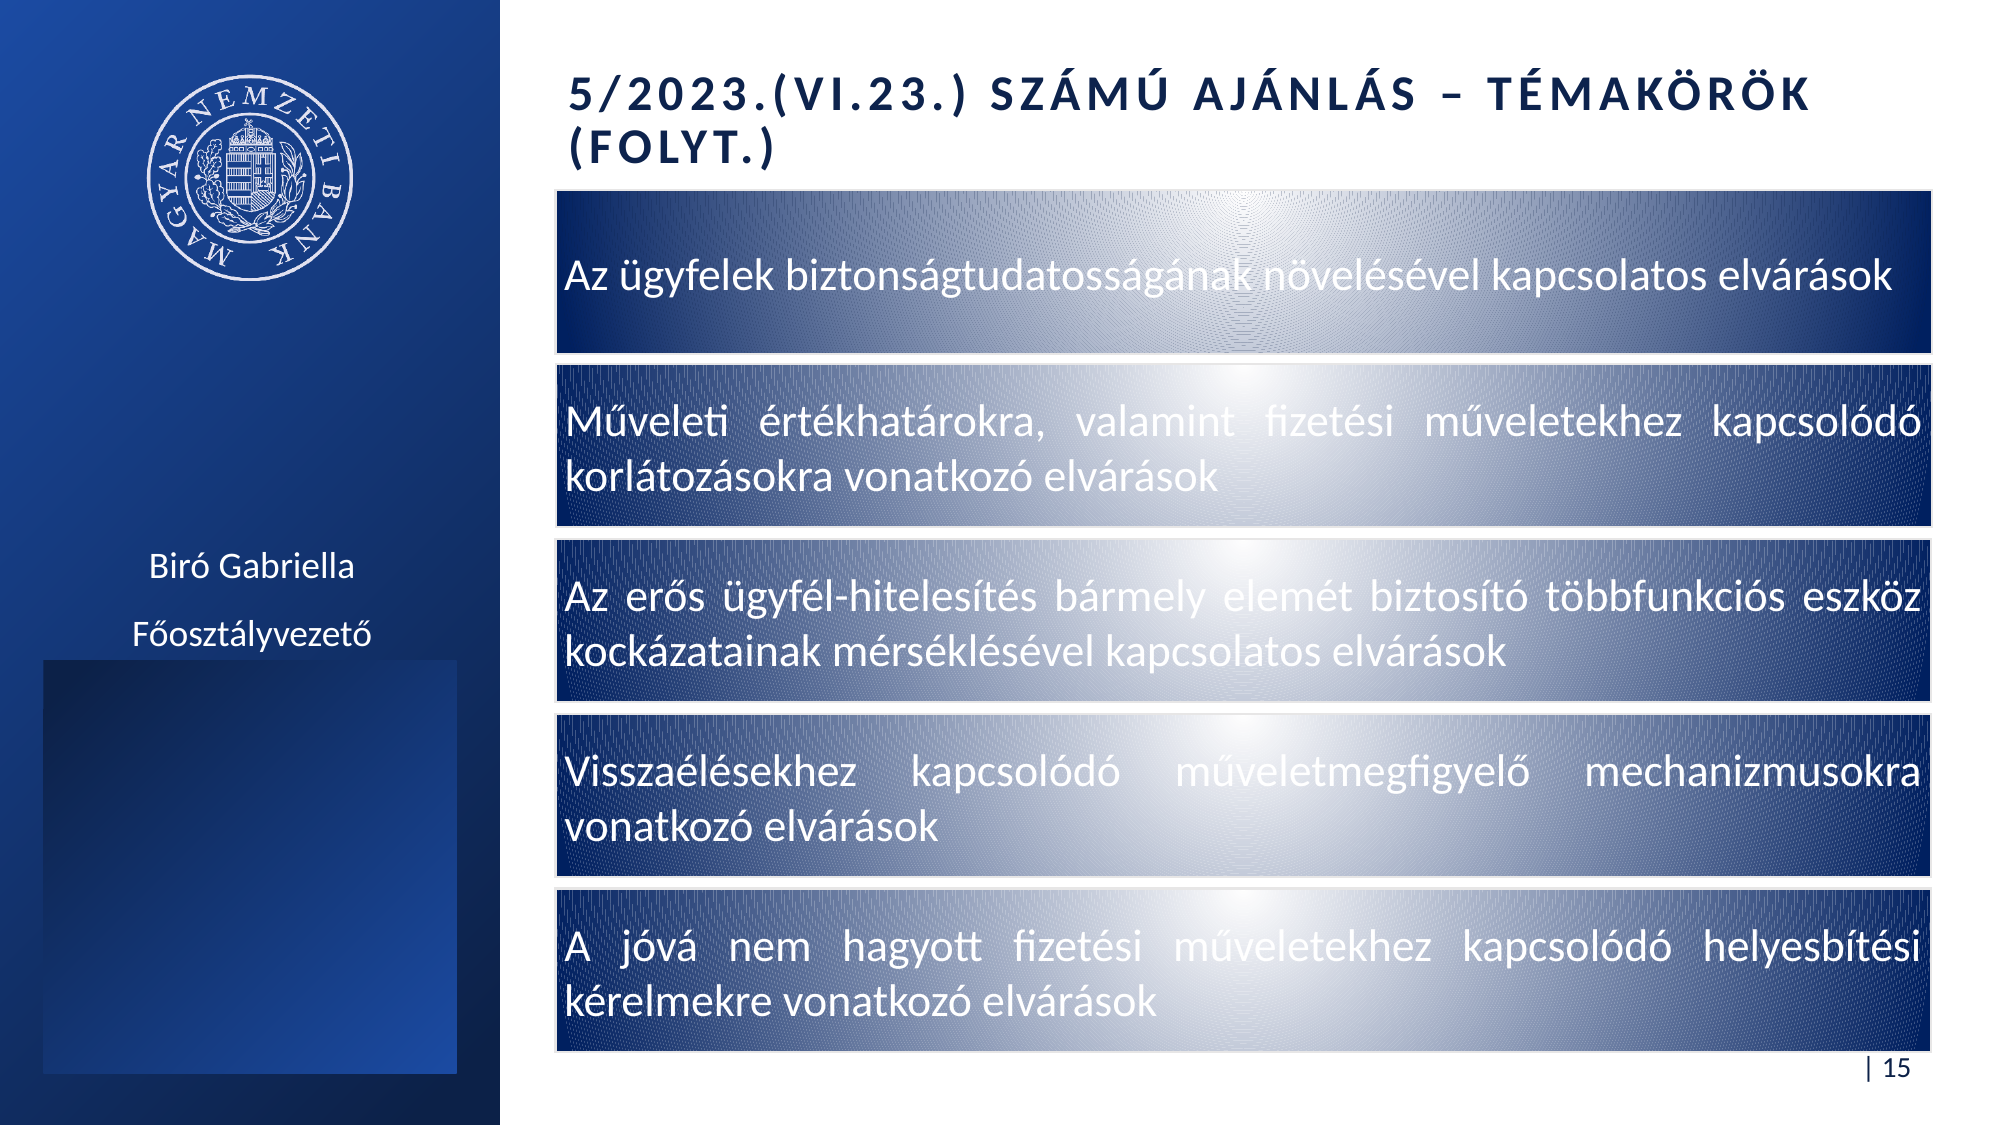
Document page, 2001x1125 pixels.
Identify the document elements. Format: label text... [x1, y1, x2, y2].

title 5/2023.(VI.23.) számú Ajánlás – témakörök (folyt.) [556, 51, 1933, 191]
text_box A jóvá nem hagyott fizetési műveletekhez kapcsolódó helyesbítési kérelmekre vonatkozó elvárások [555, 888, 1932, 1052]
text_box Biró Gabriella Főosztályvezető [47, 527, 458, 662]
text_box Az erős ügyfél-hitelesítés bármely elemét biztosító többfunkciós eszköz kockázatainak mérséklésével kapcsolatos elvárások [555, 538, 1932, 702]
text_box Visszaélésekhez kapcsolódó műveletmegfigyelő mechanizmusokra vonatkozó elvárások [555, 713, 1932, 877]
text_box Műveleti értékhatárokra, valamint fizetési műveletekhez kapcsolódó korlátozásokra vonatkozó elvárások [556, 363, 1932, 528]
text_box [555, 190, 1932, 354]
